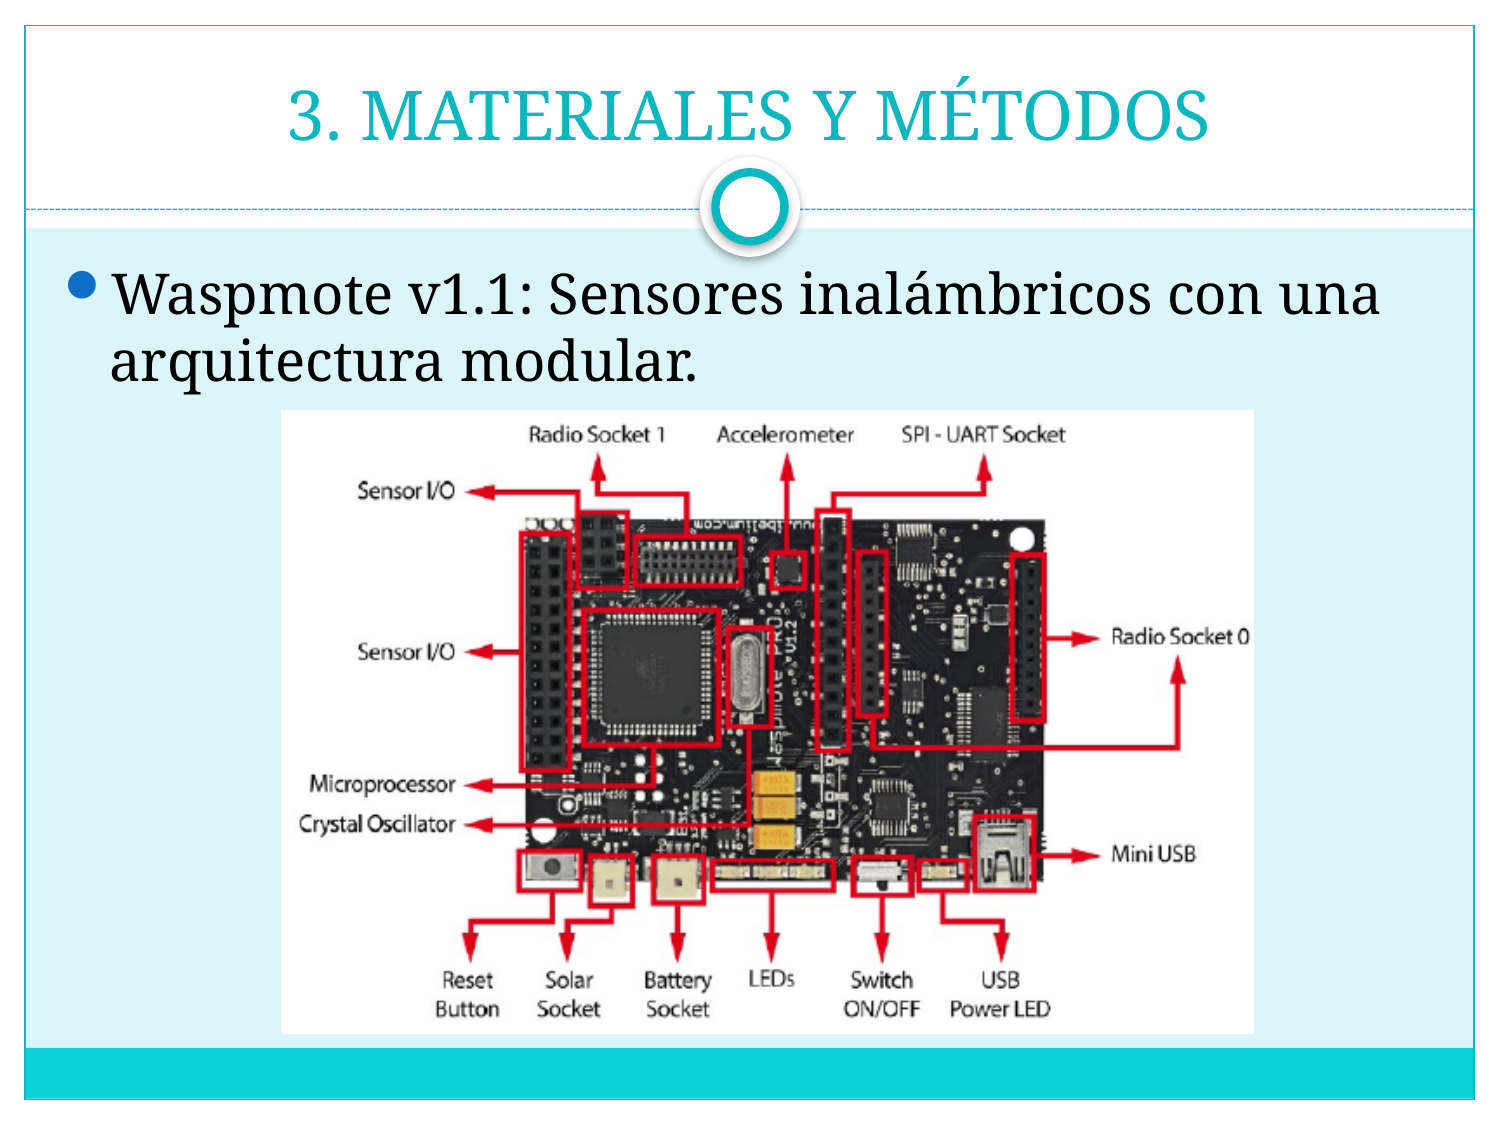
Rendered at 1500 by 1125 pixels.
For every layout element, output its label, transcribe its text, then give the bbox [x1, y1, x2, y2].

list Waspmote v1.1: Sensores inalámbricos con una arquitectura modular. [49, 250, 1445, 1001]
picture [280, 409, 1255, 1034]
title 3. MATERIALES Y MÉTODOS [49, 37, 1450, 162]
